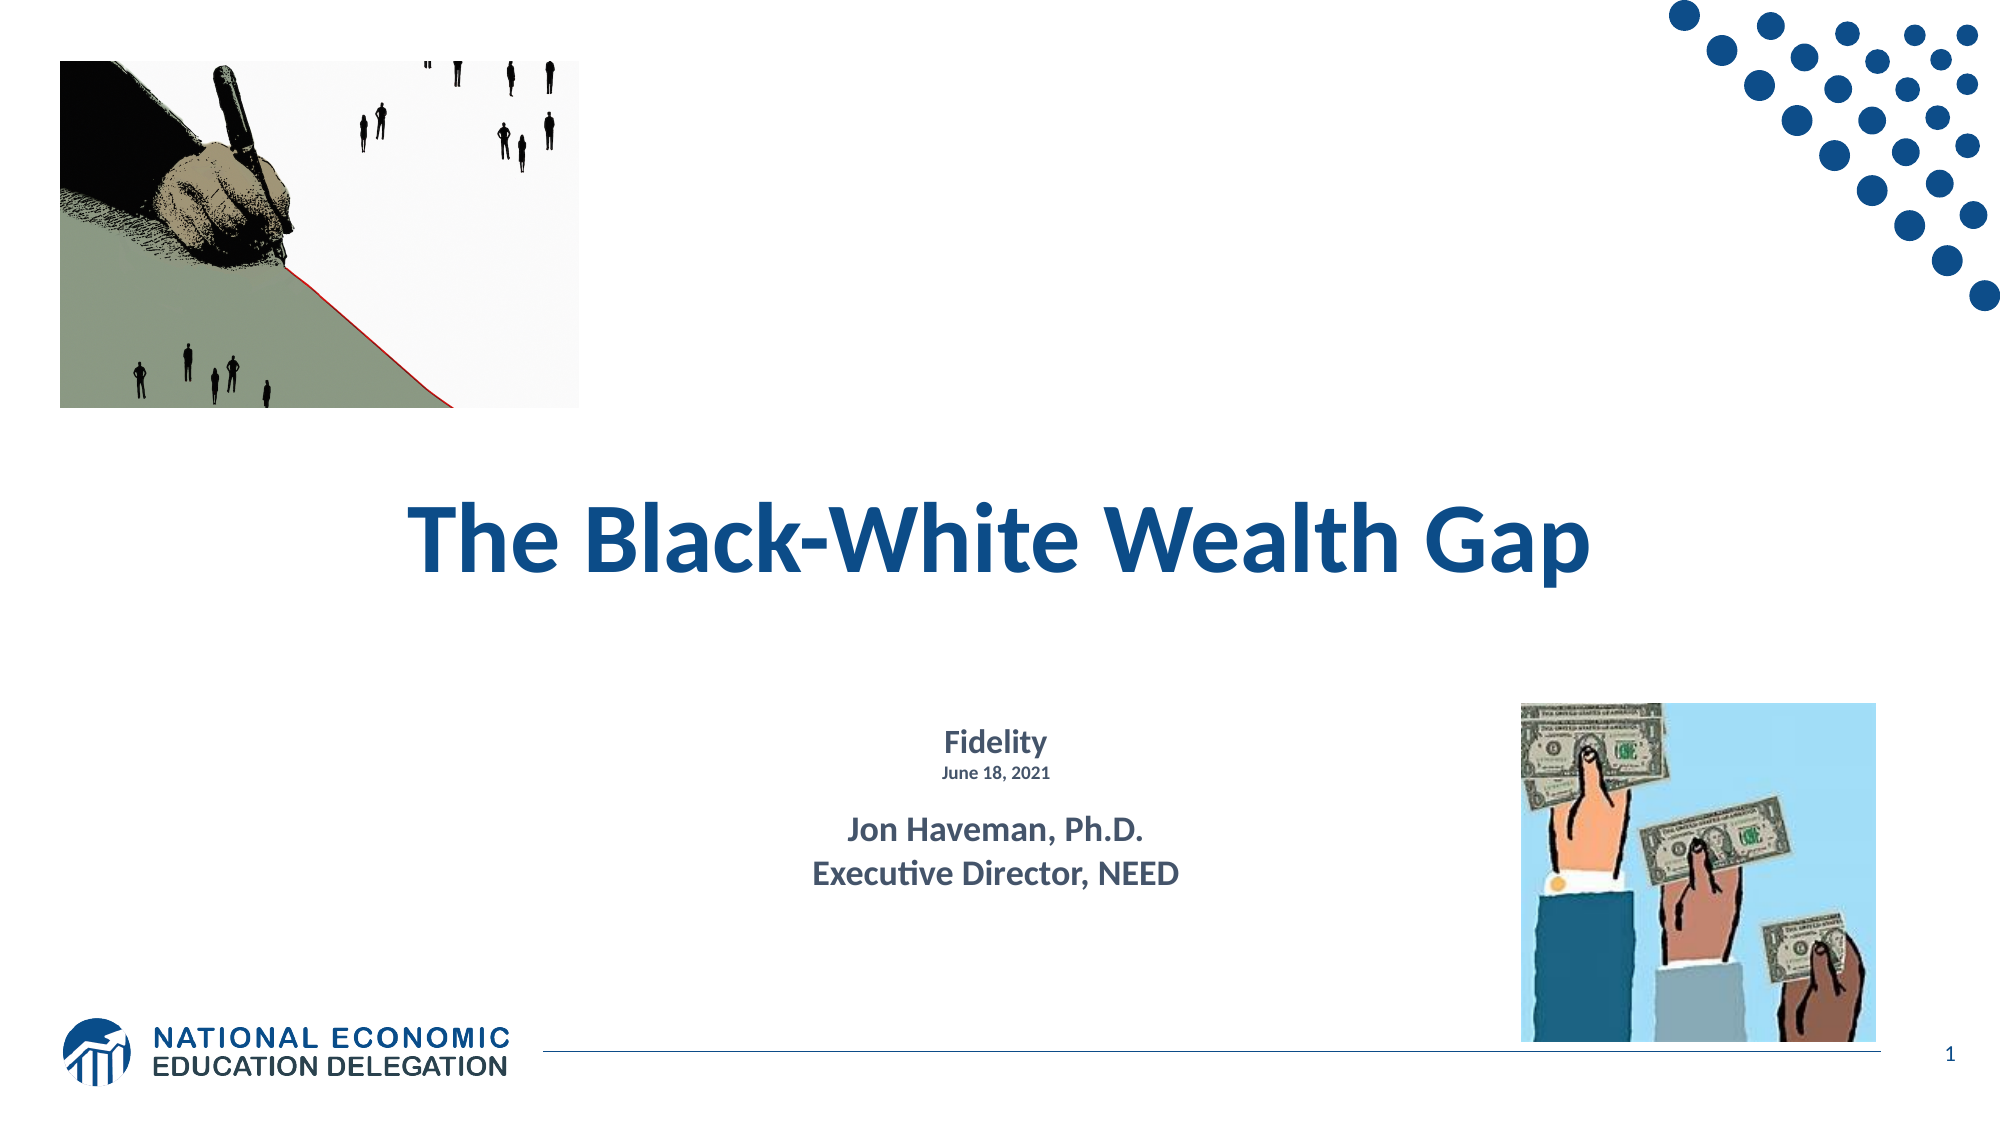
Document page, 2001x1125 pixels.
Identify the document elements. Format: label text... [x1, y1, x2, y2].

subtitle The Black-White Wealth Gap [161, 461, 1839, 605]
picture [60, 61, 579, 408]
text_box Fidelity June 18, 2021 Jon Haveman, Ph.D. Executive Director, NEED [246, 711, 1521, 900]
slide_number 1 [1521, 1022, 1972, 1082]
picture [55, 1013, 520, 1091]
picture [1521, 703, 1876, 1042]
